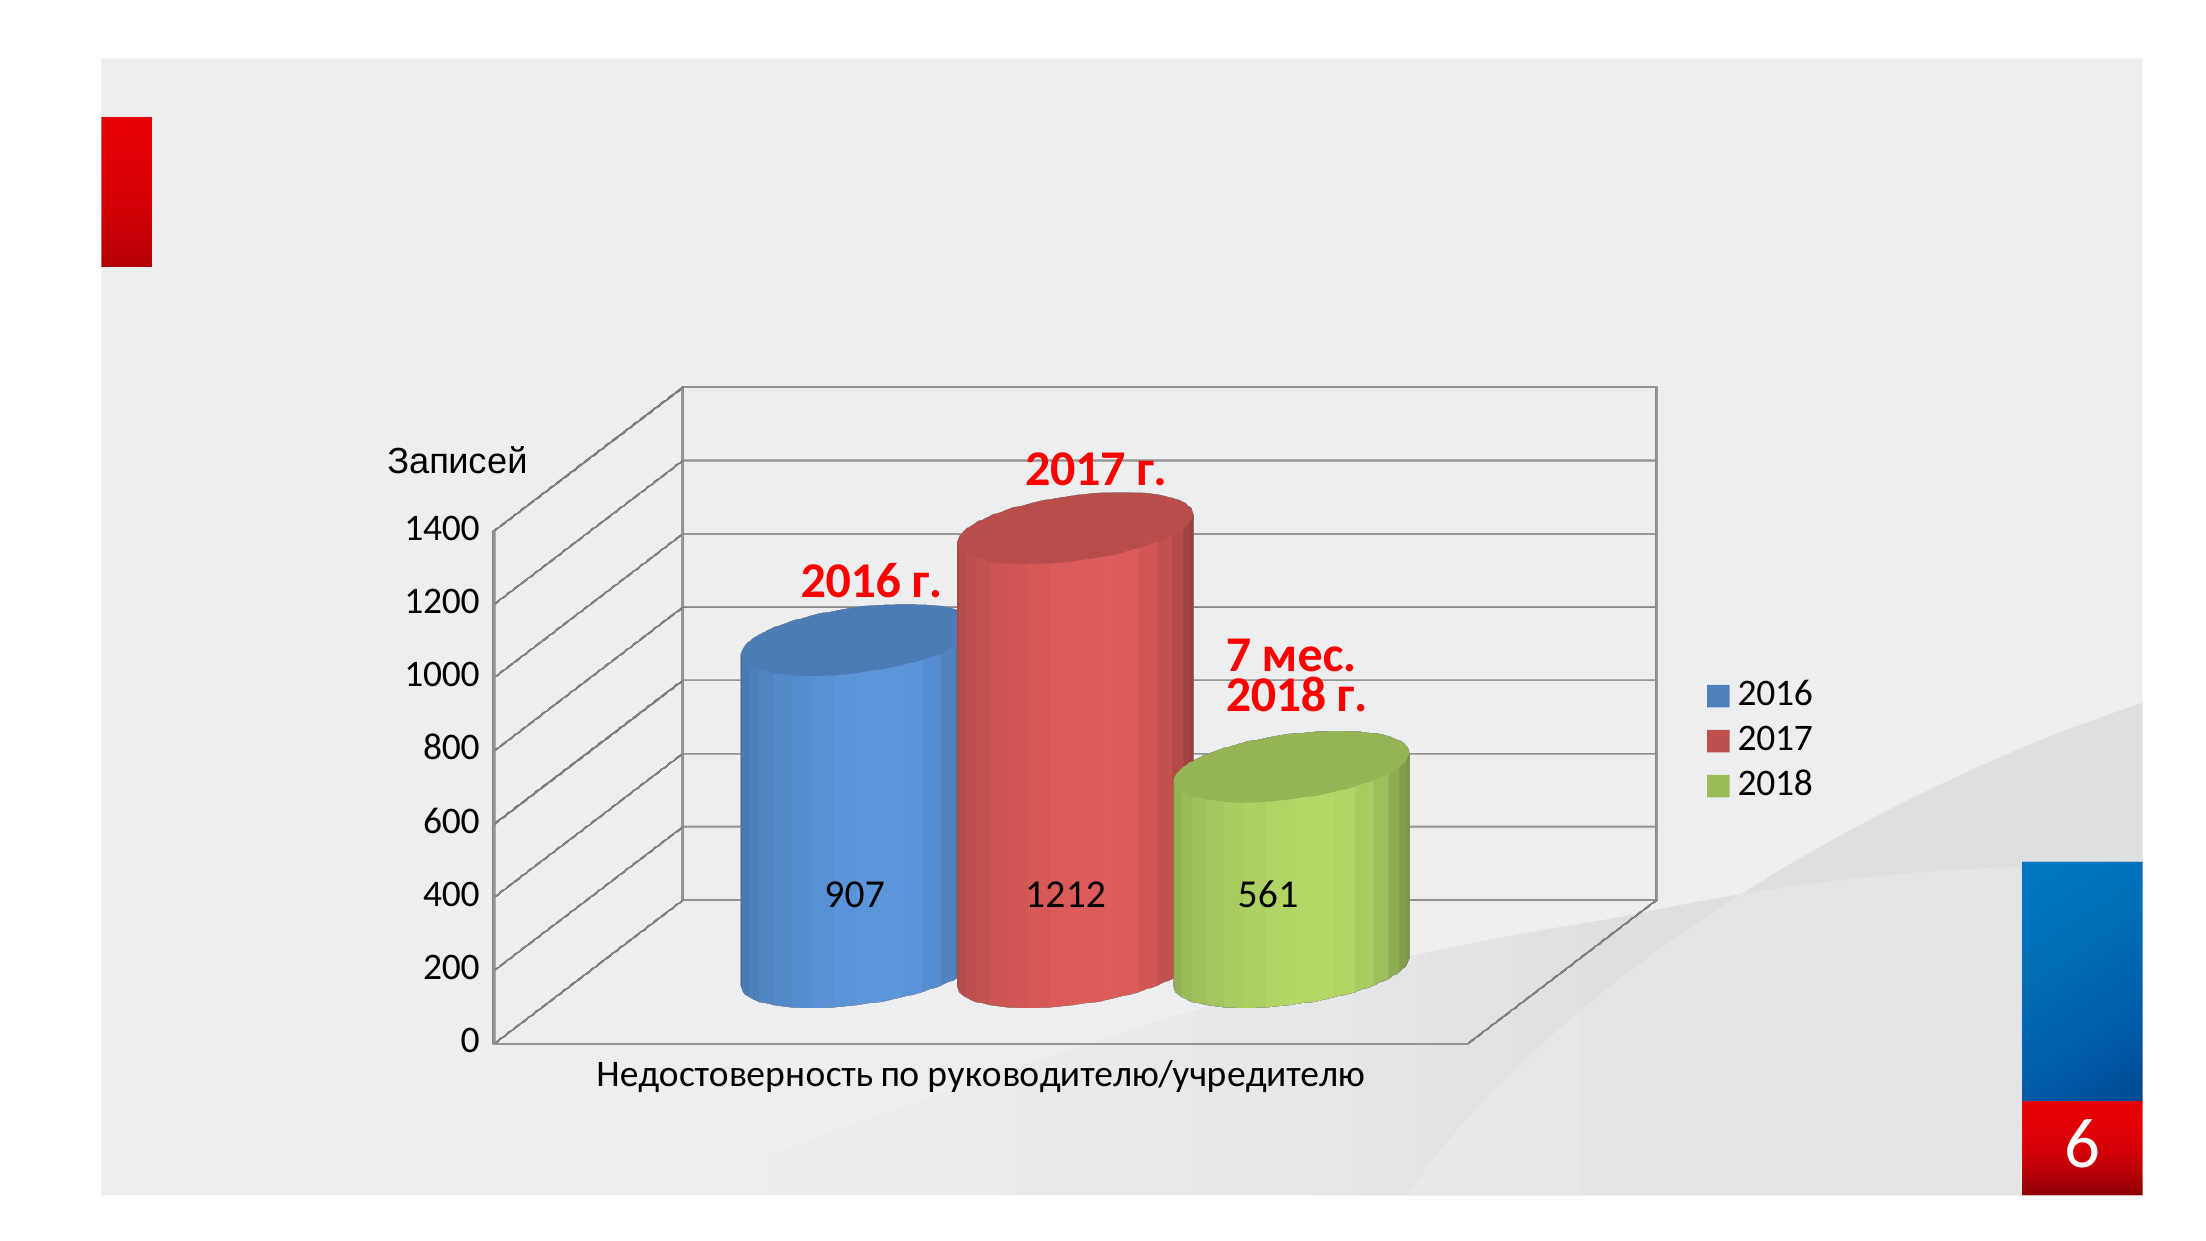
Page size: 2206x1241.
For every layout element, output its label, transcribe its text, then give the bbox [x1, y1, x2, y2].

chart [367, 371, 1838, 1111]
picture [0, 0, 2205, 1240]
slide_number 6 [2007, 1092, 2157, 1207]
